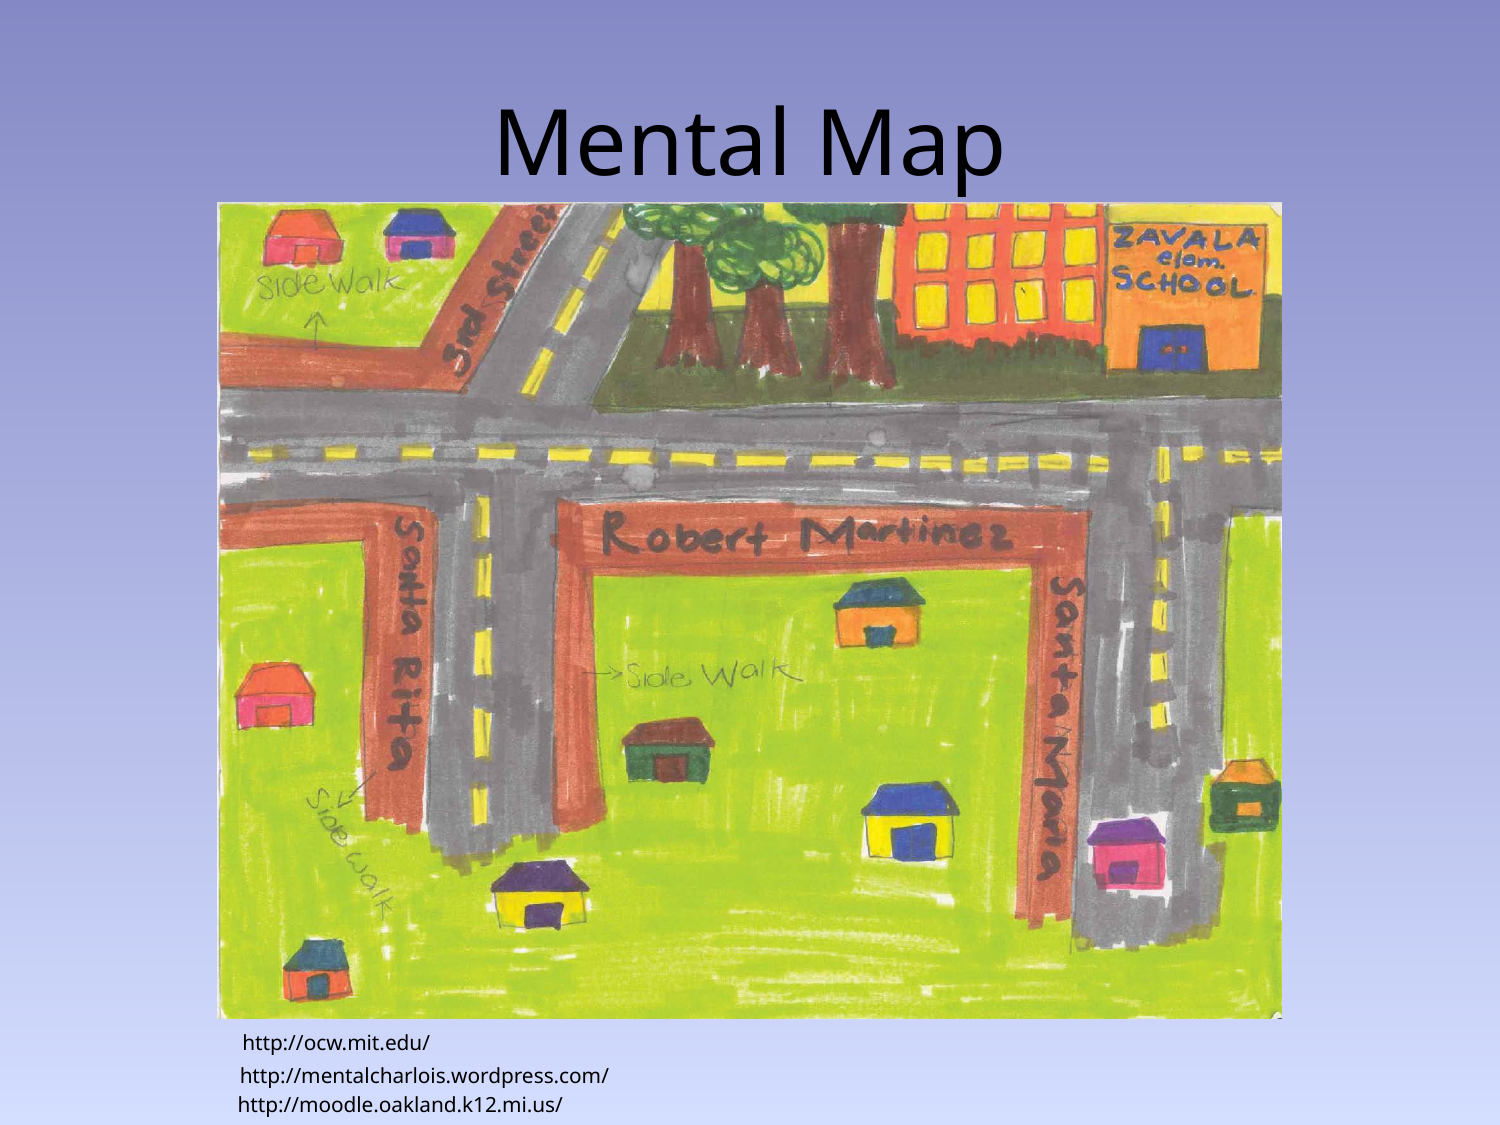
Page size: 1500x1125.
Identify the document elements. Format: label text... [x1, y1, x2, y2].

text_box http://moodle.oakland.k12.mi.us/ [222, 1084, 594, 1125]
text_box http://mentalcharlois.wordpress.com/ [224, 1054, 641, 1096]
picture [216, 201, 1282, 1020]
text_box http://ocw.mit.edu/ [227, 1028, 703, 1063]
title Mental Map [75, 45, 1425, 233]
